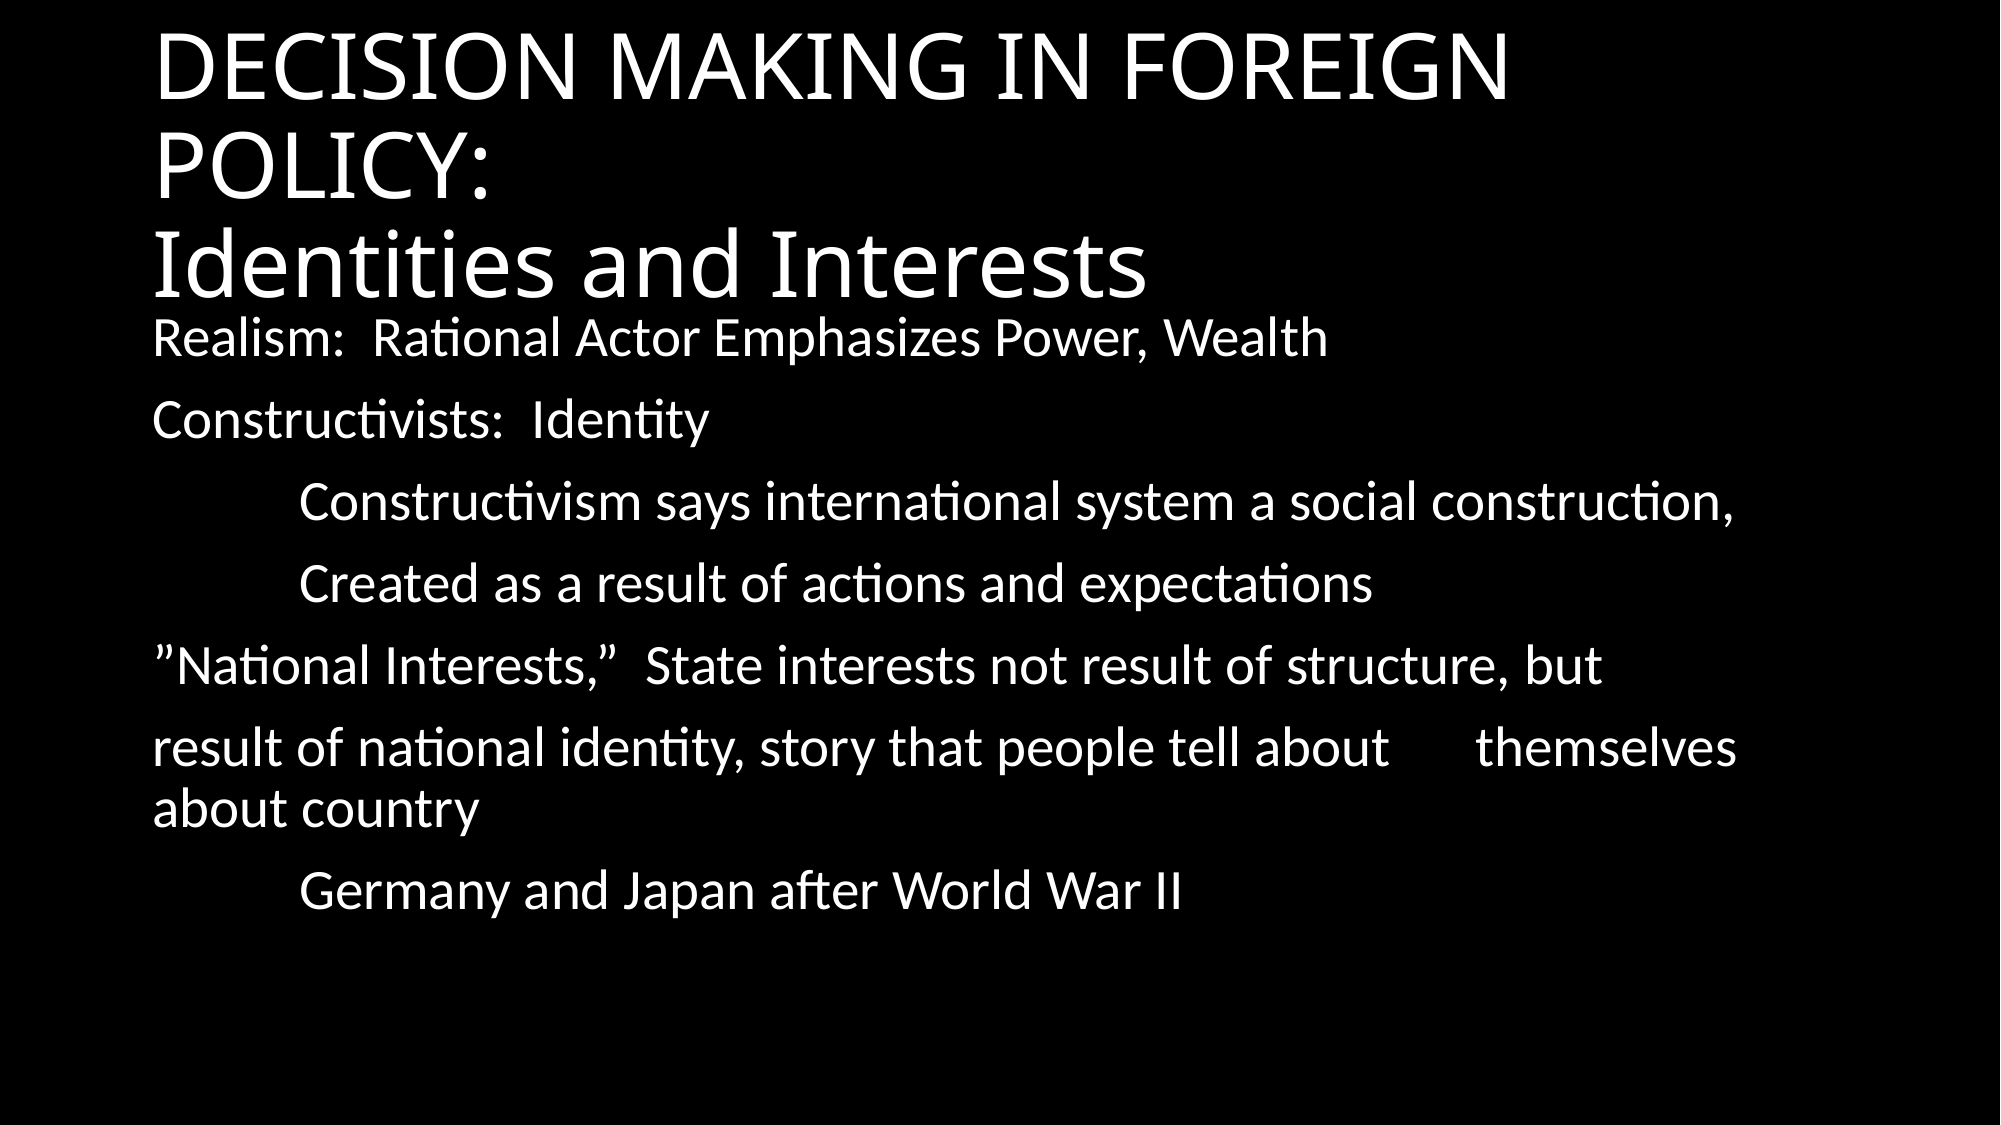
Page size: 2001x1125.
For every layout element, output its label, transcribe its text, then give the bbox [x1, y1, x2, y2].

list Realism: Rational Actor Emphasizes Power, Wealth Constructivists: Identity Constructivism says international system a social construction, Created as a result of actions and expectations ”National Interests,” State interests not result of structure, but result of national identity, story that people tell about themselves about country Germany and Japan after World War II [137, 299, 1863, 1014]
title DECISION MAKING IN FOREIGN POLICY: Identities and Interests [137, 59, 1863, 278]
